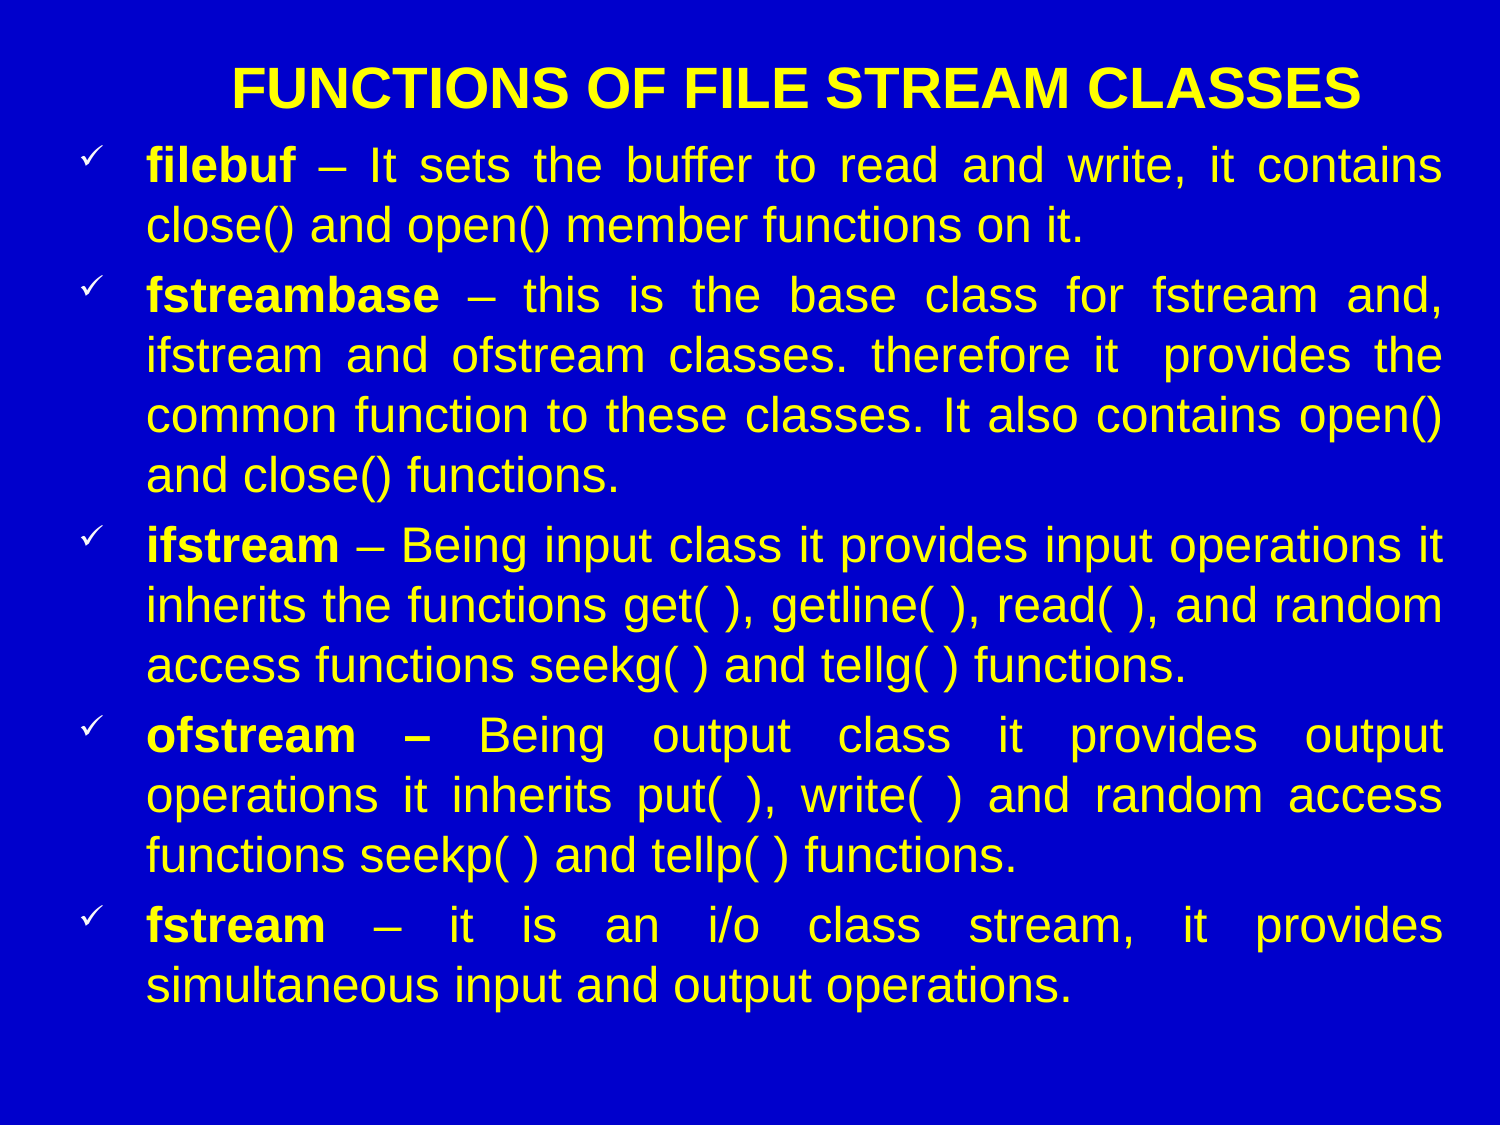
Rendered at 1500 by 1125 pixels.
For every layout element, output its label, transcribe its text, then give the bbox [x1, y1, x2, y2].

text_box FUNCTIONS OF FILE STREAM CLASSES [159, 42, 1412, 125]
text_box filebuf – It sets the buffer to read and write, it contains close() and open() member functions on it. fstreambase – this is the base class for fstream and, ifstream and ofstream classes. therefore it provides the common function to these classes. It also contains open() and close() functions. ifstream – Being input class it provides input operations it inherits the functions get( ), getline( ), read( ), and random access functions seekg( ) and tellg( ) functions. ofstream – Being output class it provides output operations it inherits put( ), write( ) and random access functions seekp( ) and tellp( ) functions. fstream – it is an i/o class stream, it provides simultaneous input and output operations. [41, 125, 1459, 1047]
